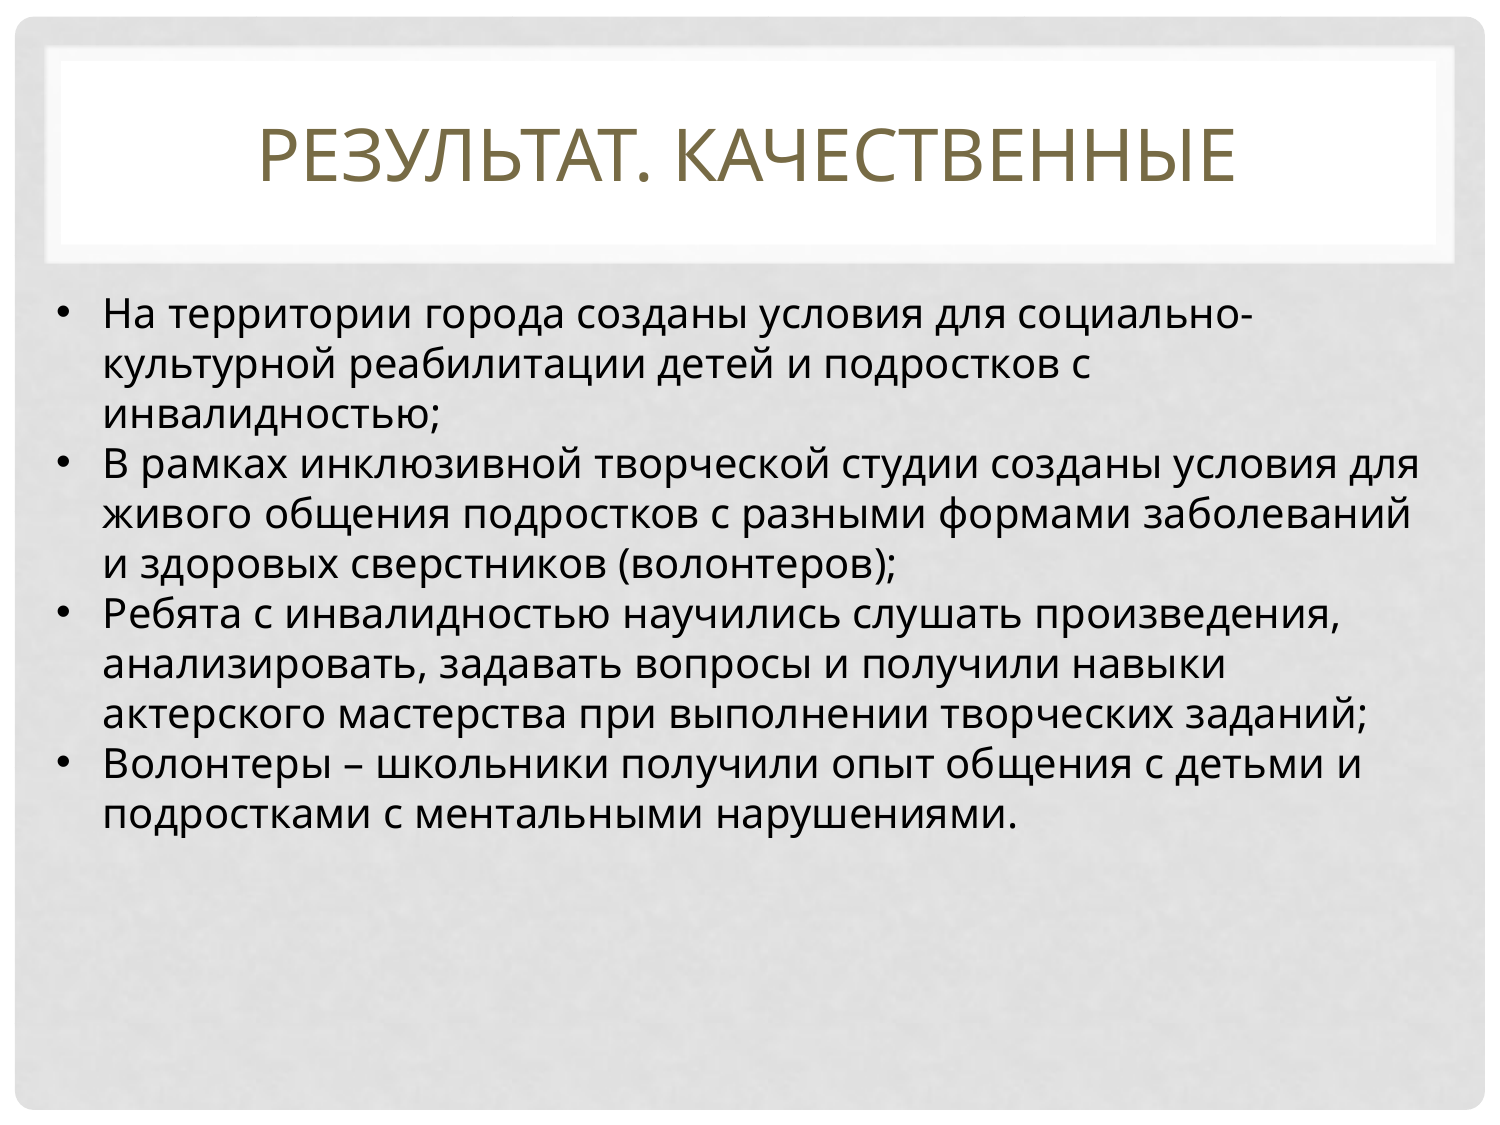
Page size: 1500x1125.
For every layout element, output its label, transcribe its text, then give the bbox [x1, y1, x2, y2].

text_box На территории города созданы условия для социально- культурной реабилитации детей и подростков с инвалидностью; В рамках инклюзивной творческой студии созданы условия для живого общения подростков с разными формами заболеваний и здоровых сверстников (волонтеров); Ребята с инвалидностью научились слушать произведения, анализировать, задавать вопросы и получили навыки актерского мастерства при выполнении творческих заданий; Волонтеры – школьники получили опыт общения с детьми и подростками с ментальными нарушениями. [41, 278, 1447, 889]
title Результат. Качественные [69, 66, 1425, 238]
